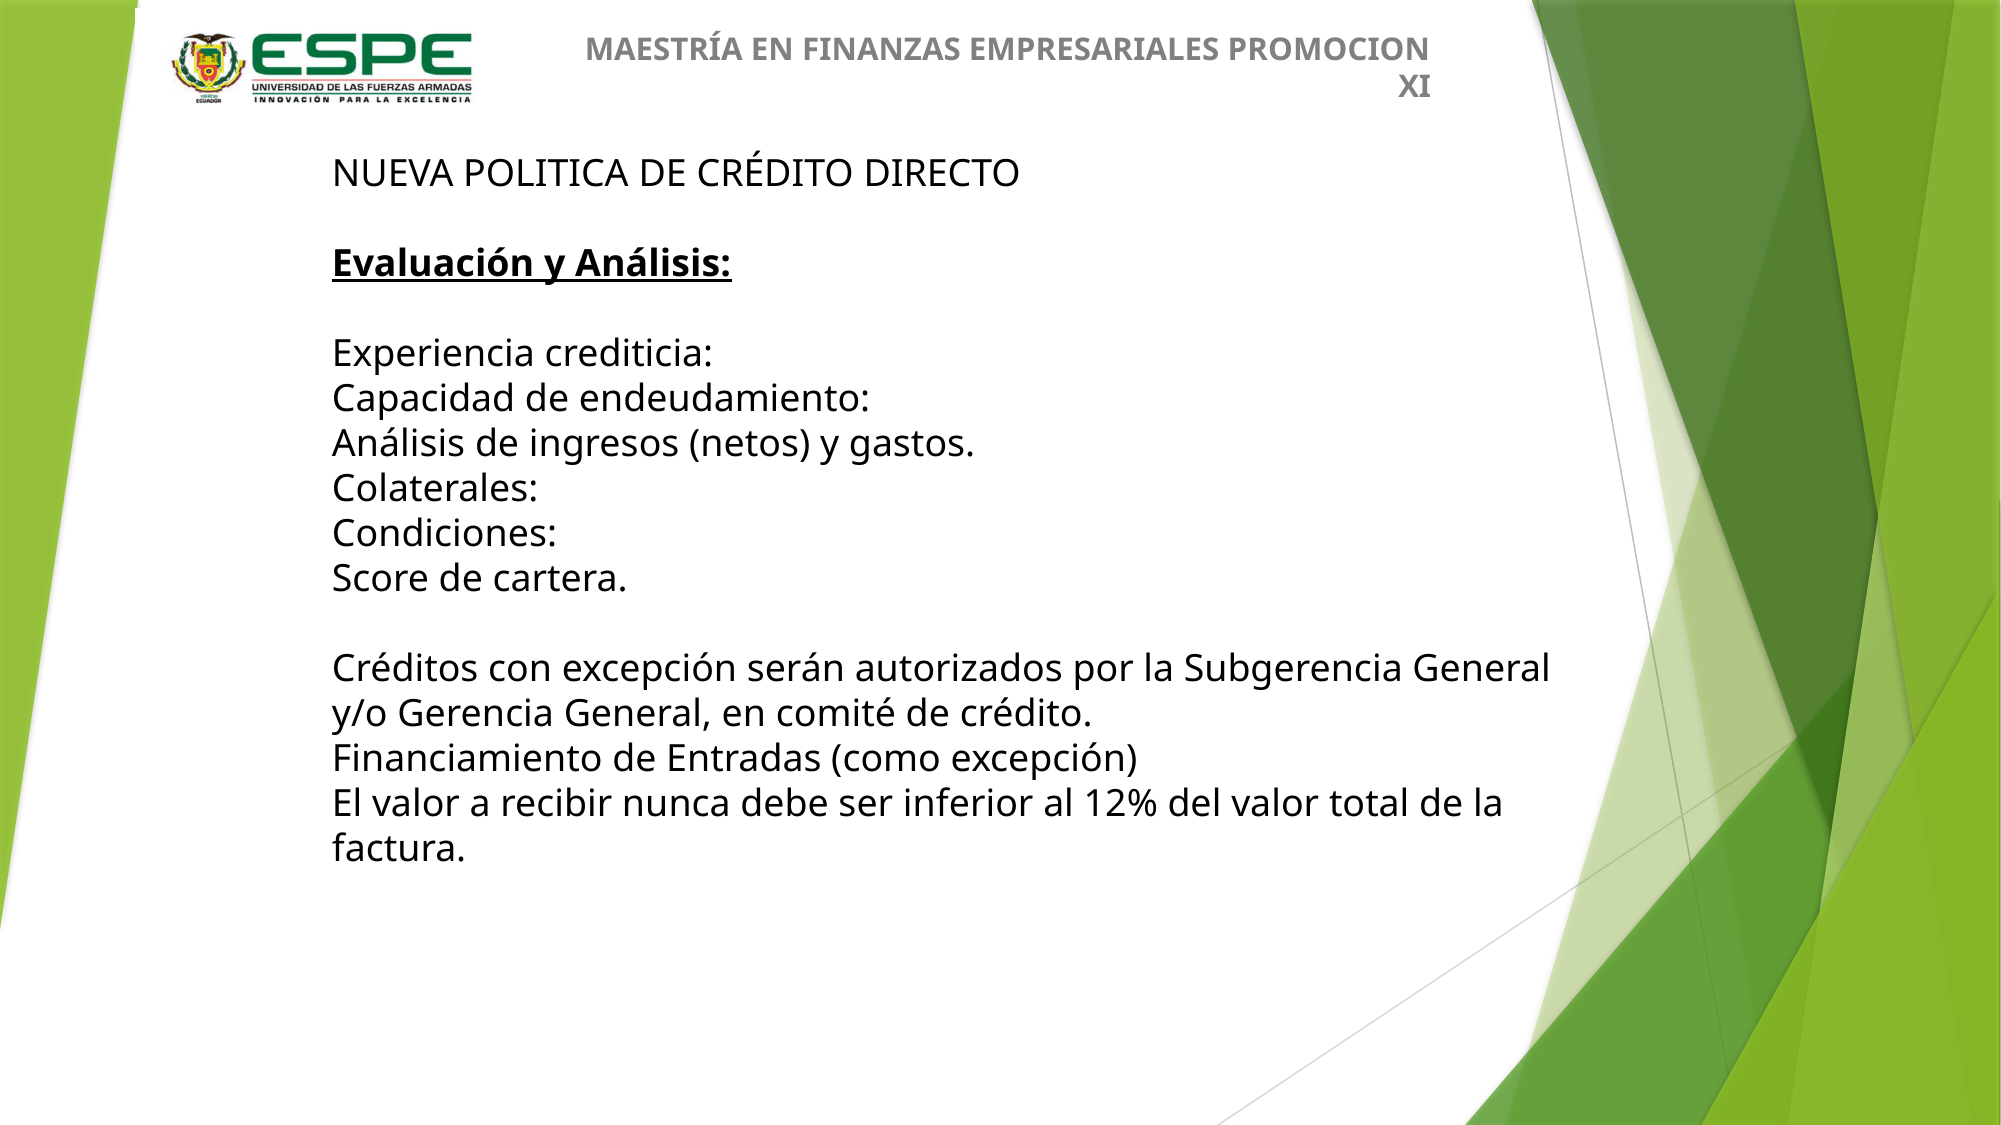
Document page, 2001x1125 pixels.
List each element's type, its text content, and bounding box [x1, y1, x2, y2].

picture [134, 8, 500, 125]
text_box NUEVA POLITICA DE CRÉDITO DIRECTO Evaluación y Análisis: Experiencia crediticia: Capacidad de endeudamiento: Análisis de ingresos (netos) y gastos. Colaterales: Condiciones: Score de cartera. Créditos con excepción serán autorizados por la Subgerencia General y/o Gerencia General, en comité de crédito. Financiamiento de Entradas (como excepción) El valor a recibir nunca debe ser inferior al 12% del valor total de la factura. [317, 141, 1588, 967]
subtitle MAESTRÍA EN FINANZAS EMPRESARIALES PROMOCION XI [555, 21, 1447, 112]
